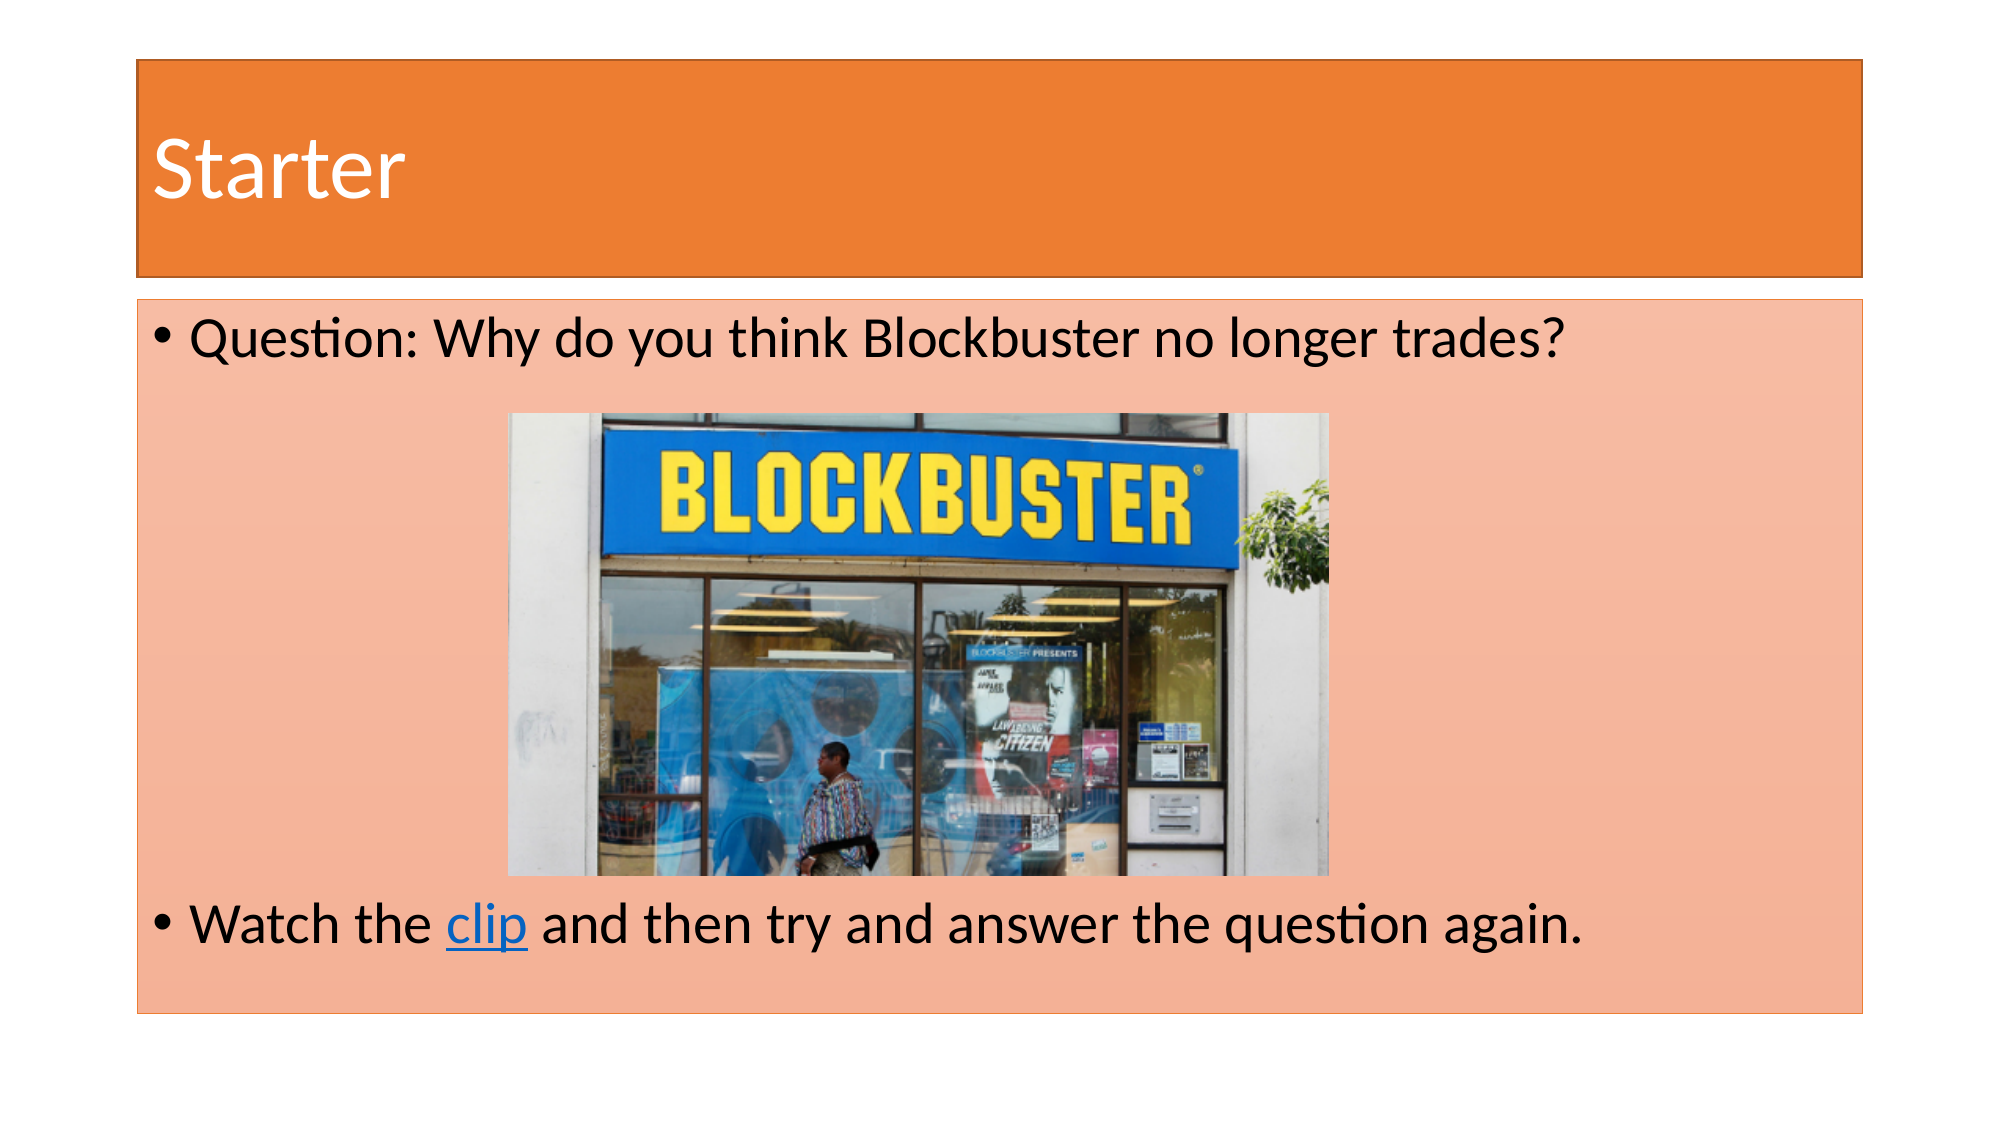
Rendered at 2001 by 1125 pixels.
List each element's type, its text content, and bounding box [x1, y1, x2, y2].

list Question: Why do you think Blockbuster no longer trades? Watch the clip and then try and answer the question again. [137, 299, 1863, 1014]
picture [508, 413, 1330, 876]
title Starter [136, 59, 1863, 278]
